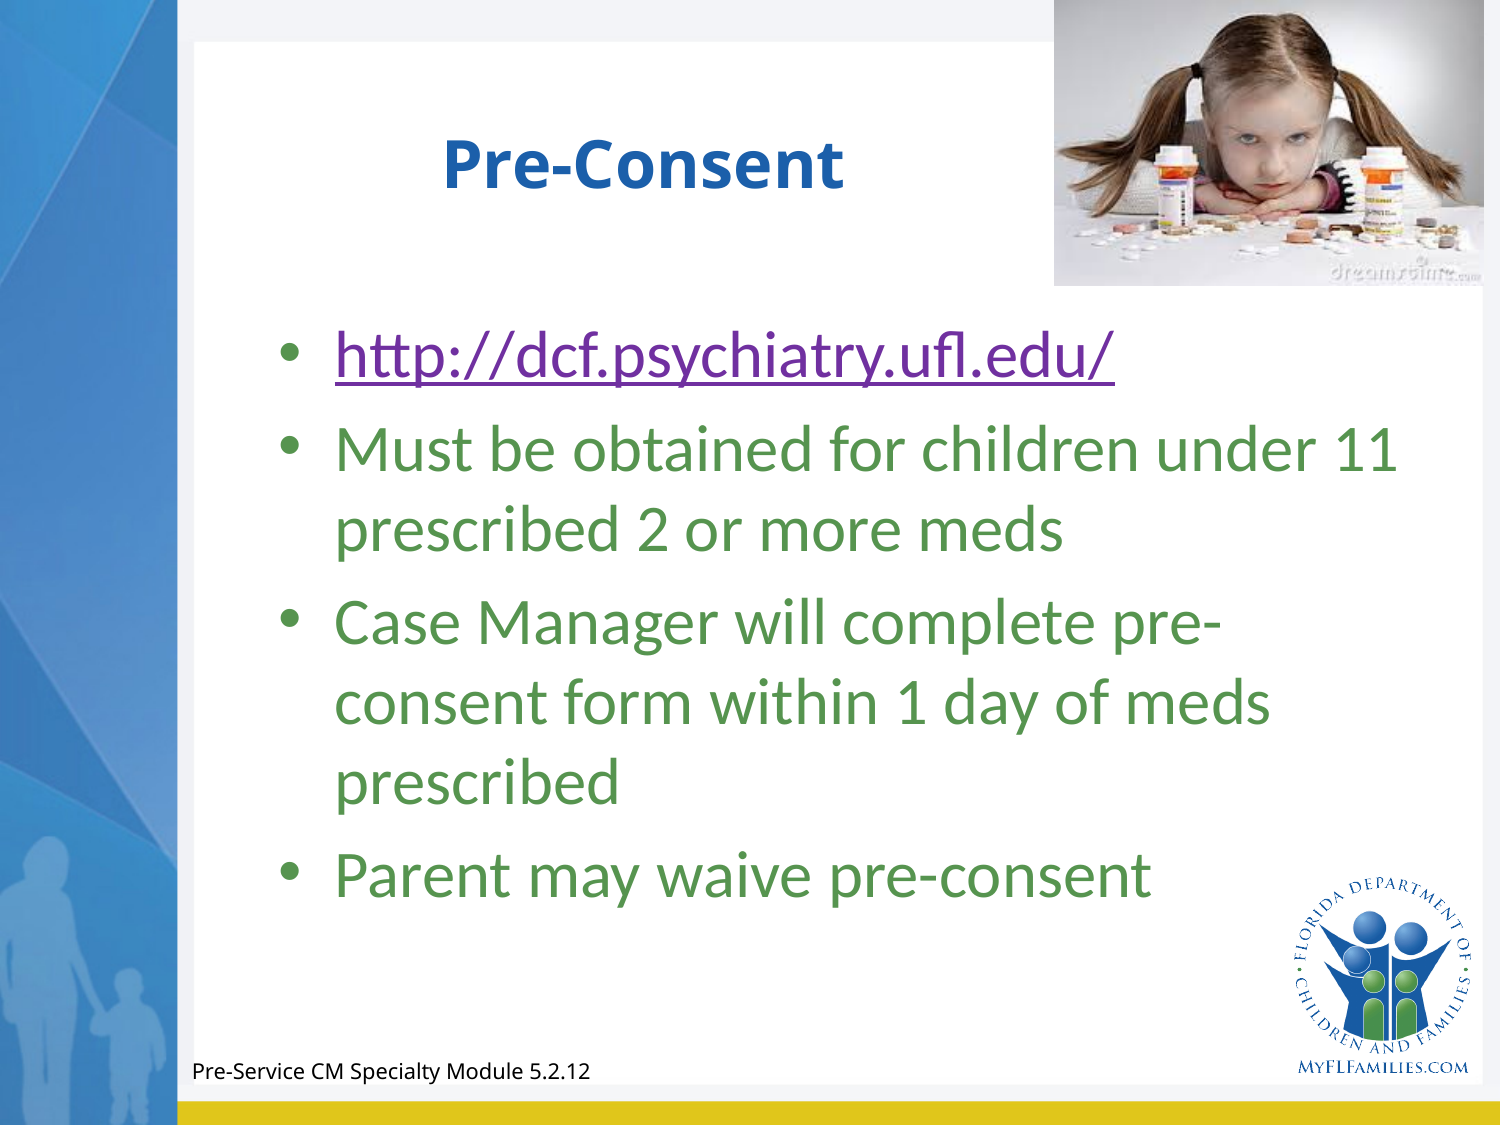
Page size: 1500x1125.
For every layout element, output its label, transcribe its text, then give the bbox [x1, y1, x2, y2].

list http://dcf.psychiatry.ufl.edu/ Must be obtained for children under 11 prescribed 2 or more meds Case Manager will complete pre-consent form within 1 day of meds prescribed Parent may waive pre-consent [263, 303, 1425, 1020]
text_box Pre-Service CM Specialty Module 5.2.12 [177, 1050, 626, 1100]
picture [0, 0, 1500, 1125]
title Pre-Consent [71, 68, 1048, 256]
